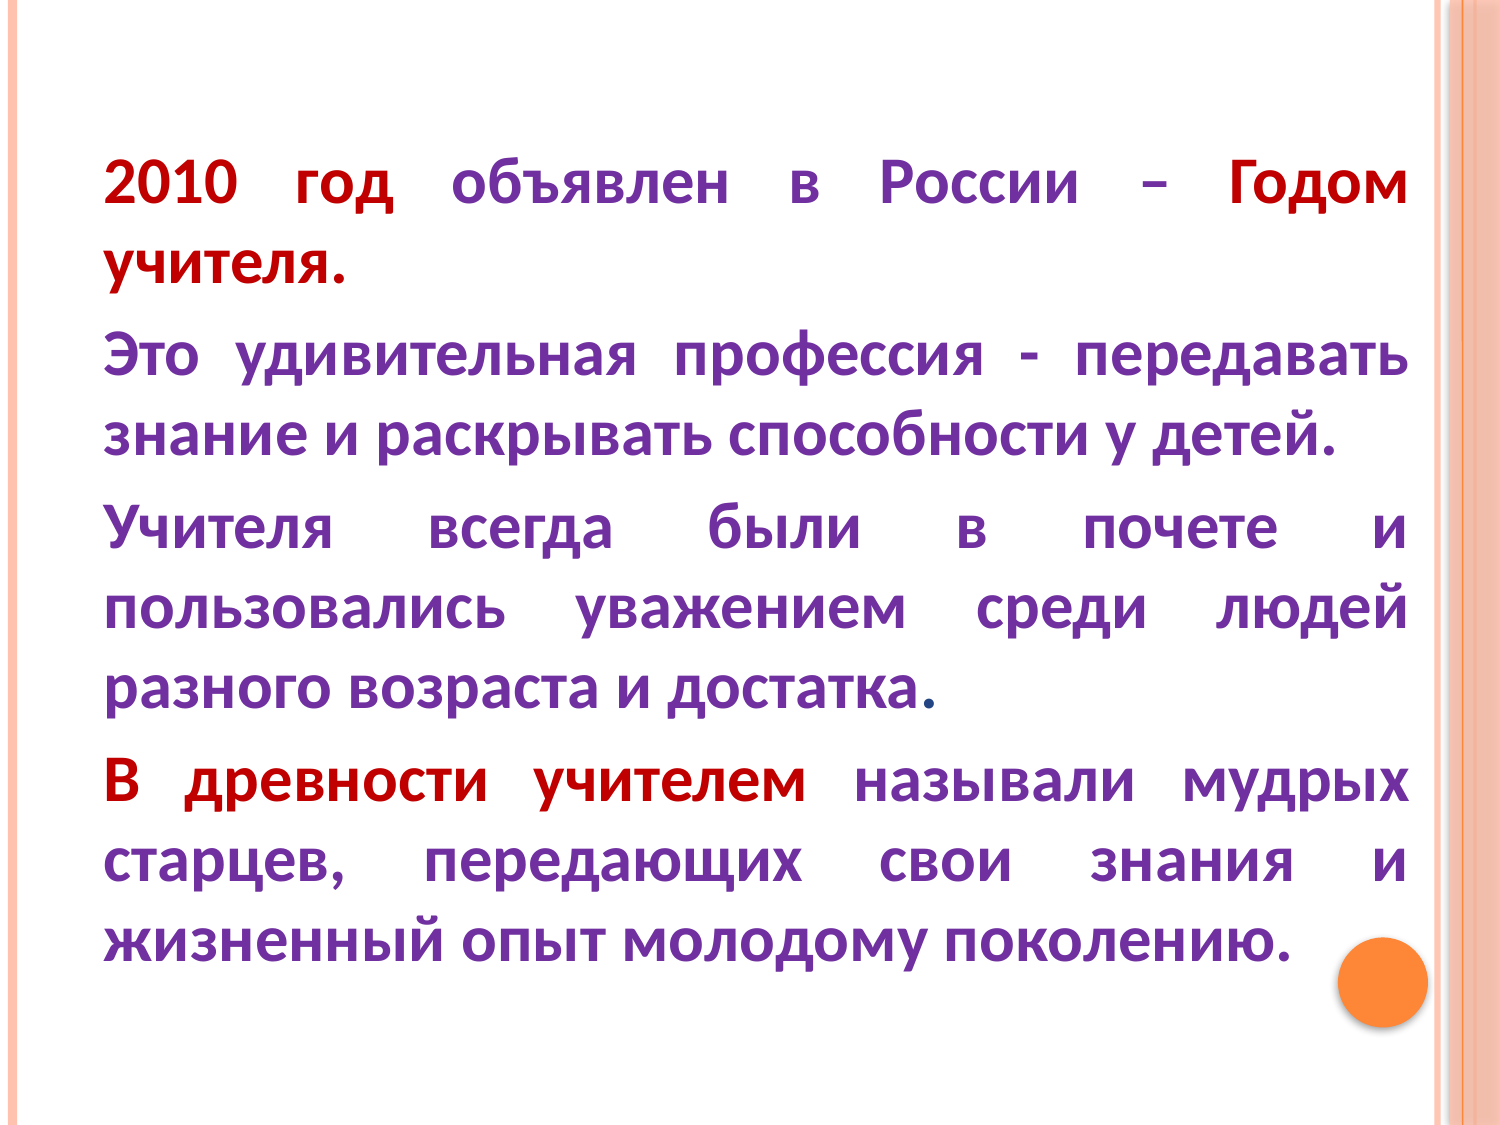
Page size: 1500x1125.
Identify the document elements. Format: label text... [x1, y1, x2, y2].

list 2010 год объявлен в России – Годом учителя. Это удивительная профессия - передавать знание и раскрывать способности у детей. Учителя всегда были в почете и пользовались уважением среди людей разного возраста и достатка. В древности учителем называли мудрых старцев, передающих свои знания и жизненный опыт молодому поколению. [75, 128, 1425, 1005]
